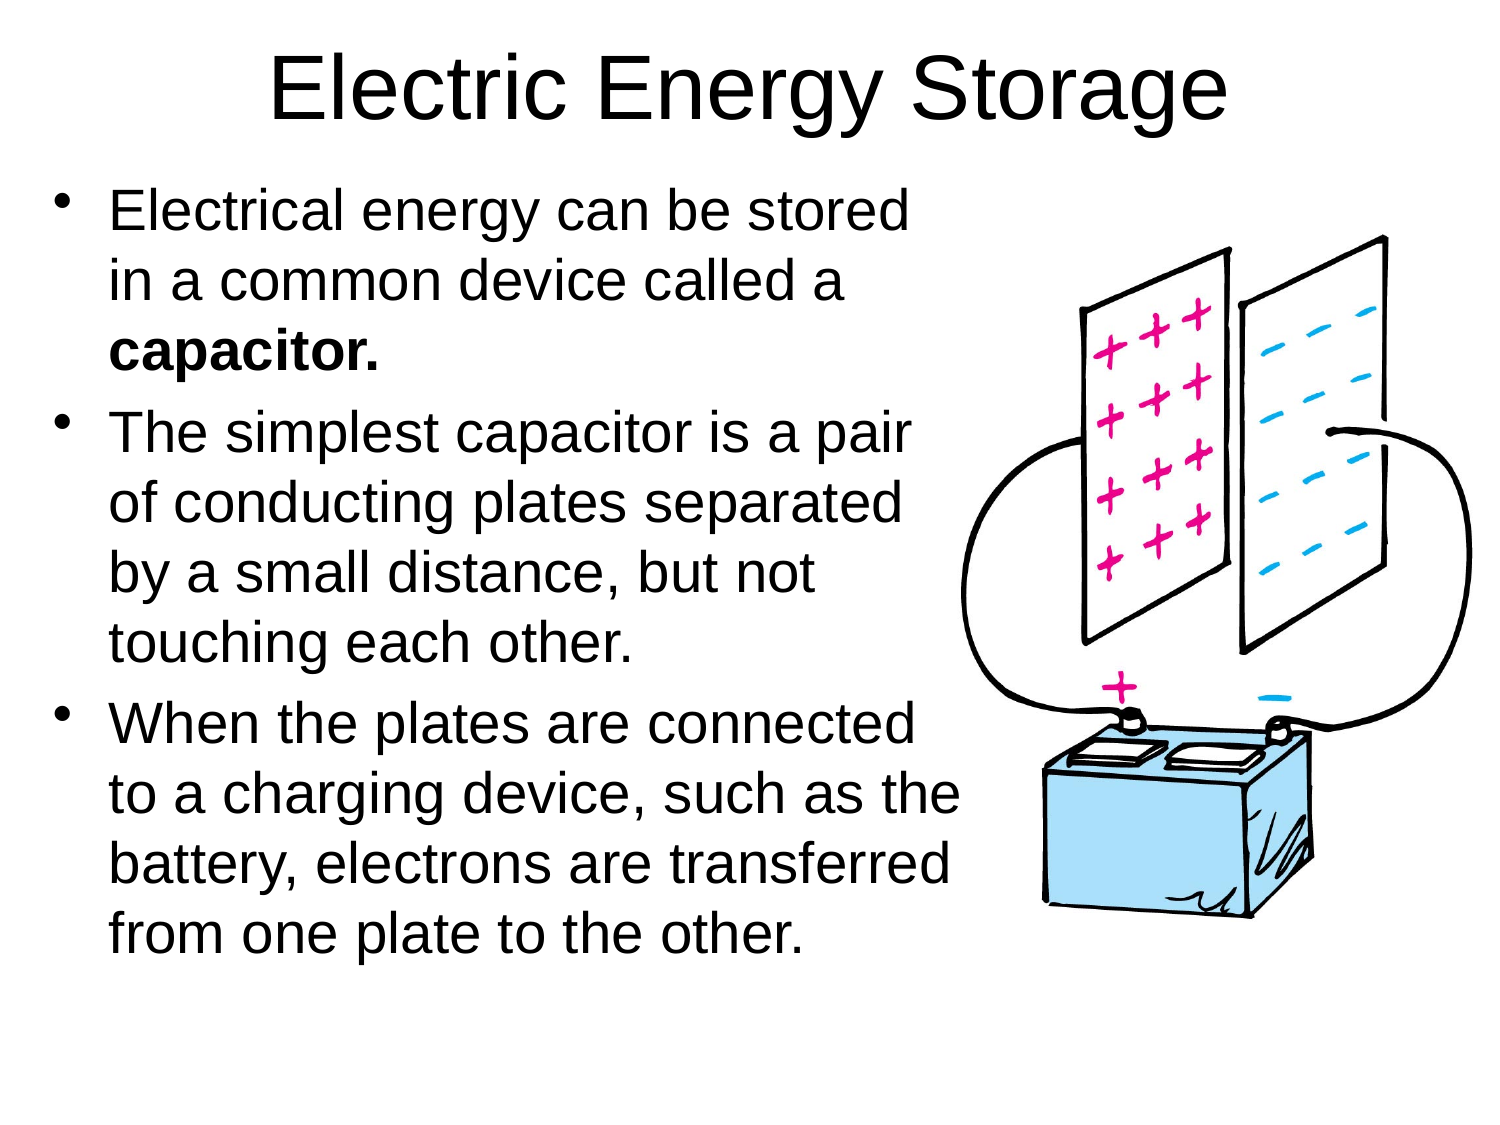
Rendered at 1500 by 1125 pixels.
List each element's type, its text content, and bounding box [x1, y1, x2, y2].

title Electric Energy Storage [0, 0, 1500, 166]
list Electrical energy can be stored in a common device called a capacitor. The simplest capacitor is a pair of conducting plates separated by a small distance, but not touching each other. When the plates are connected to a charging device, such as the battery, electrons are transferred from one plate to the other. [37, 164, 980, 1088]
picture [957, 230, 1477, 922]
